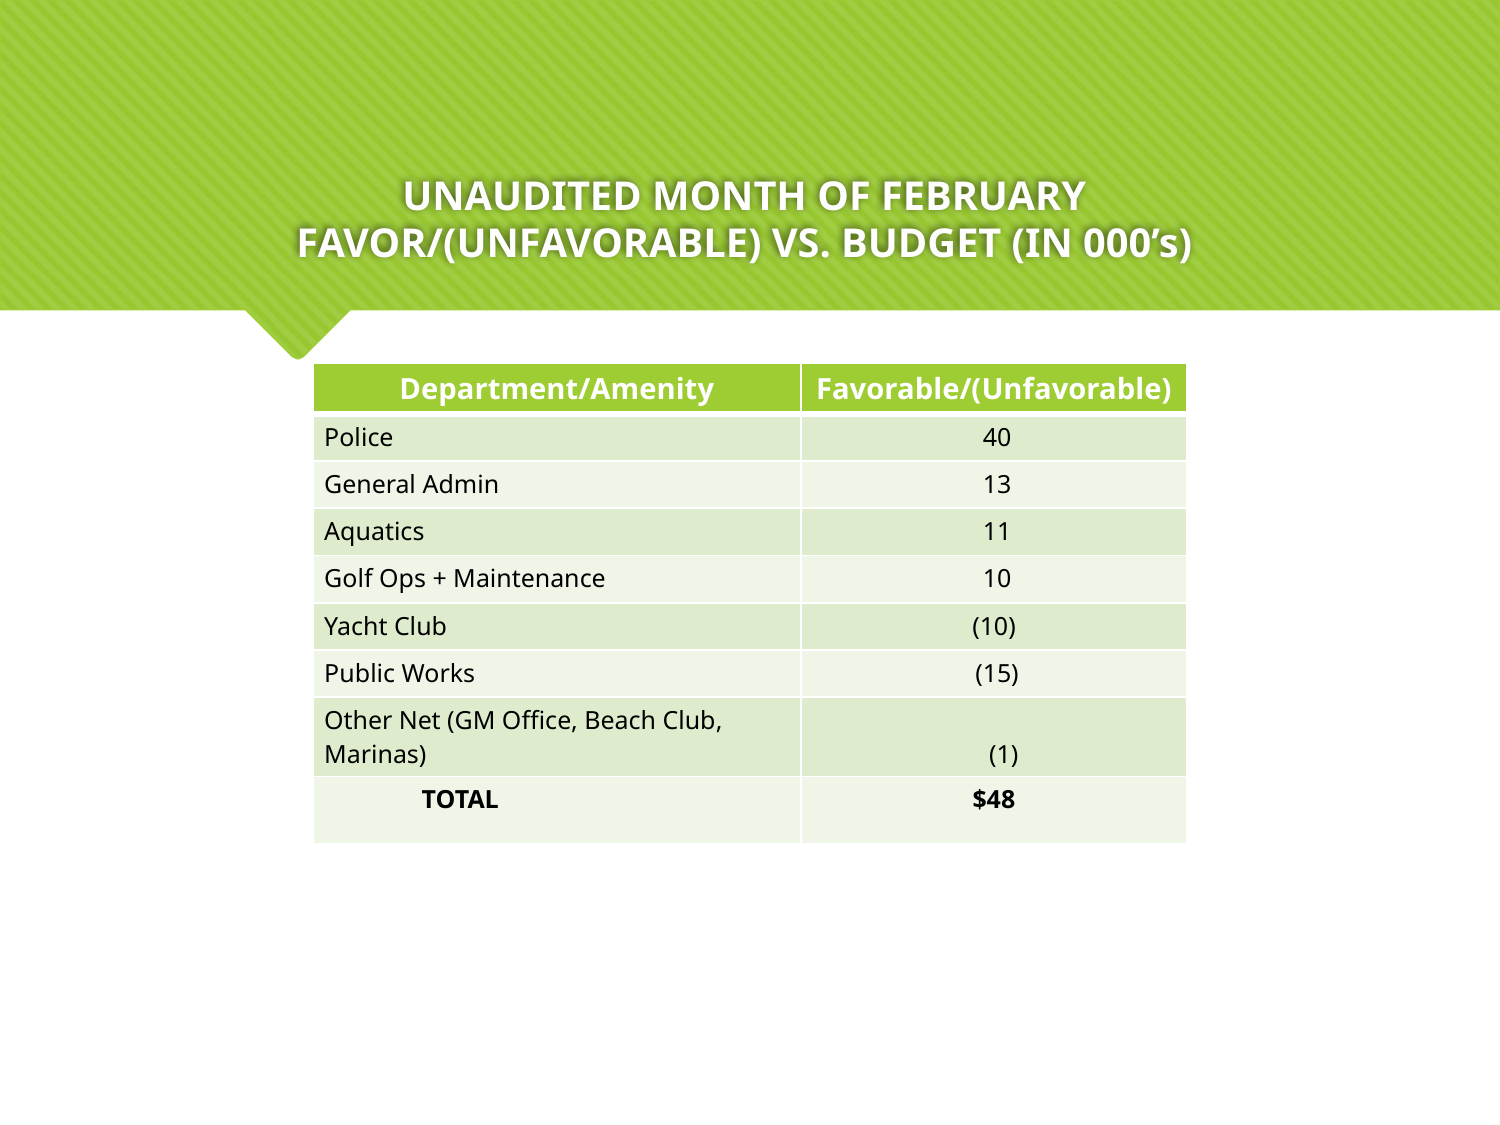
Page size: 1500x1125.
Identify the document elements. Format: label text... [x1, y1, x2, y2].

table_cell (10) [802, 604, 1186, 649]
table_cell 13 [802, 462, 1186, 507]
table_cell (1) [802, 698, 1186, 776]
table_cell Aquatics [314, 509, 800, 555]
table_header Favorable/(Unfavorable) [802, 364, 1186, 411]
table_cell 10 [802, 556, 1186, 602]
table_cell Other Net (GM Office, Beach Club, Marinas) [314, 698, 800, 776]
table_cell 11 [802, 509, 1186, 555]
table_cell TOTAL [314, 777, 800, 843]
table_header Department/Amenity [314, 364, 800, 411]
table_cell 40 [802, 417, 1186, 460]
title UNAUDITED MONTH OF FEBRUARY FAVOR/(UNFAVORABLE) VS. BUDGET (IN 000’s) [276, 148, 1213, 320]
table_cell General Admin [314, 462, 800, 507]
table_cell (15) [802, 651, 1186, 696]
table_cell Police [314, 417, 800, 460]
table_cell Golf Ops + Maintenance [314, 556, 800, 602]
table_cell Yacht Club [314, 604, 800, 649]
table_cell Public Works [314, 651, 800, 696]
table_cell $48 [802, 777, 1186, 843]
